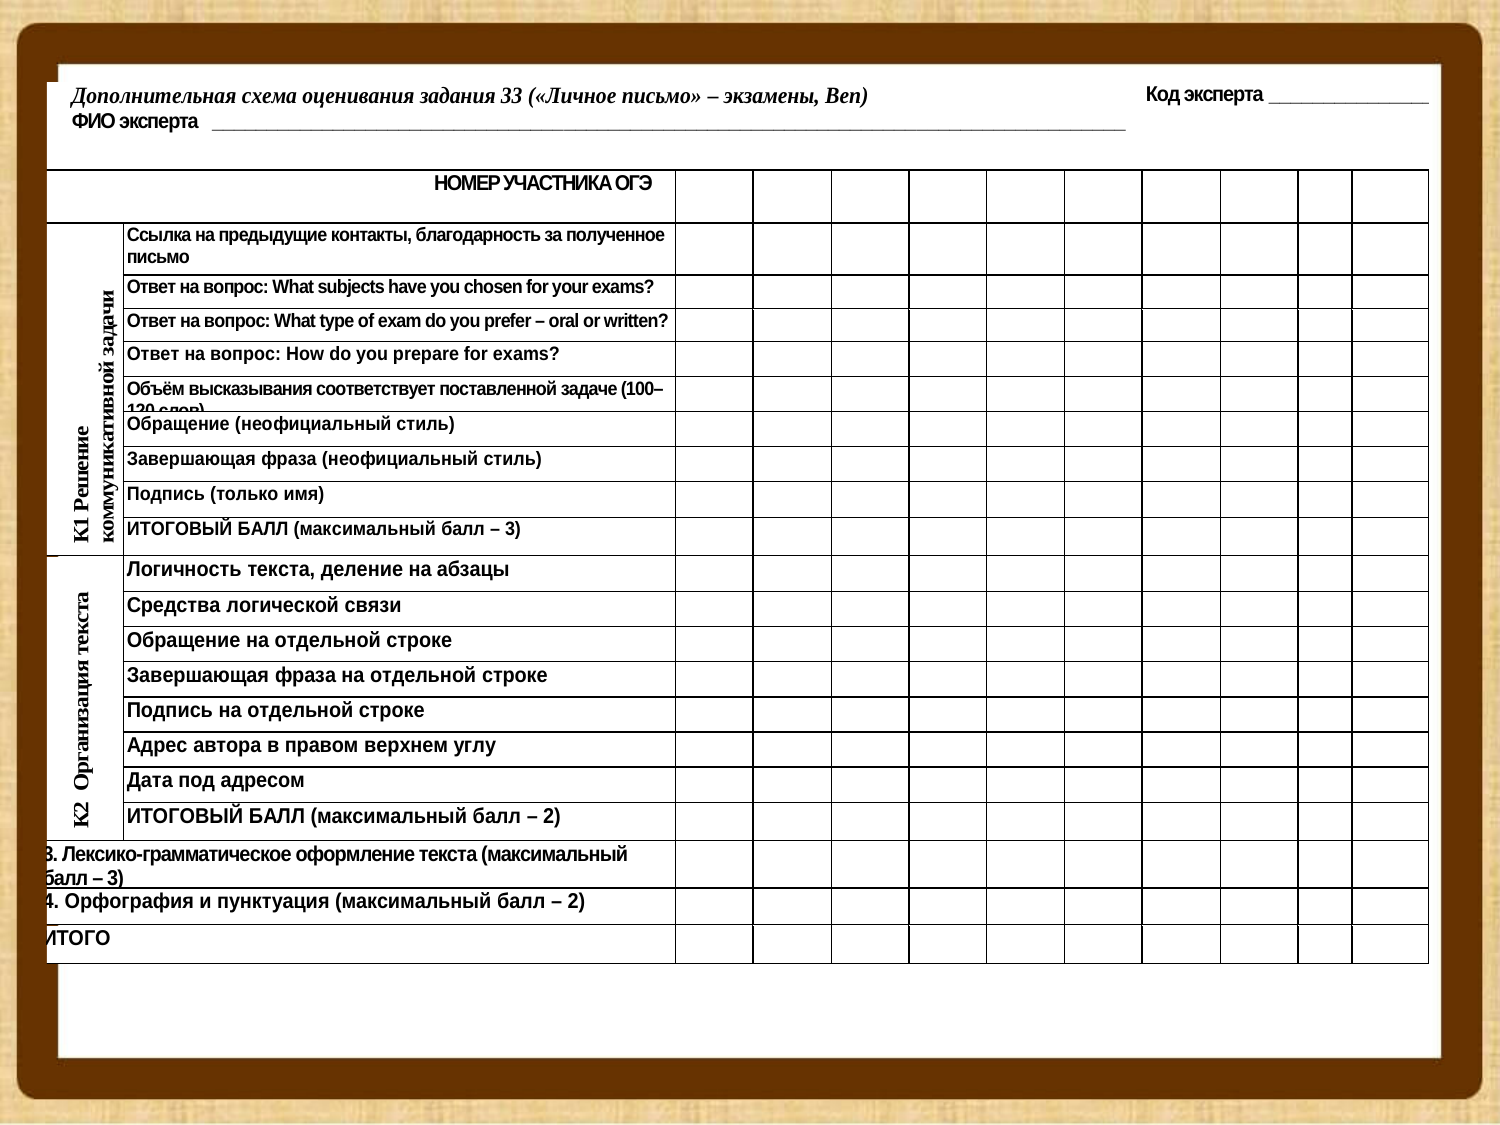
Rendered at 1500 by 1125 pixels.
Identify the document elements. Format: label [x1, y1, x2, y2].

text_box [46, 81, 1454, 985]
picture [0, 0, 1500, 1125]
